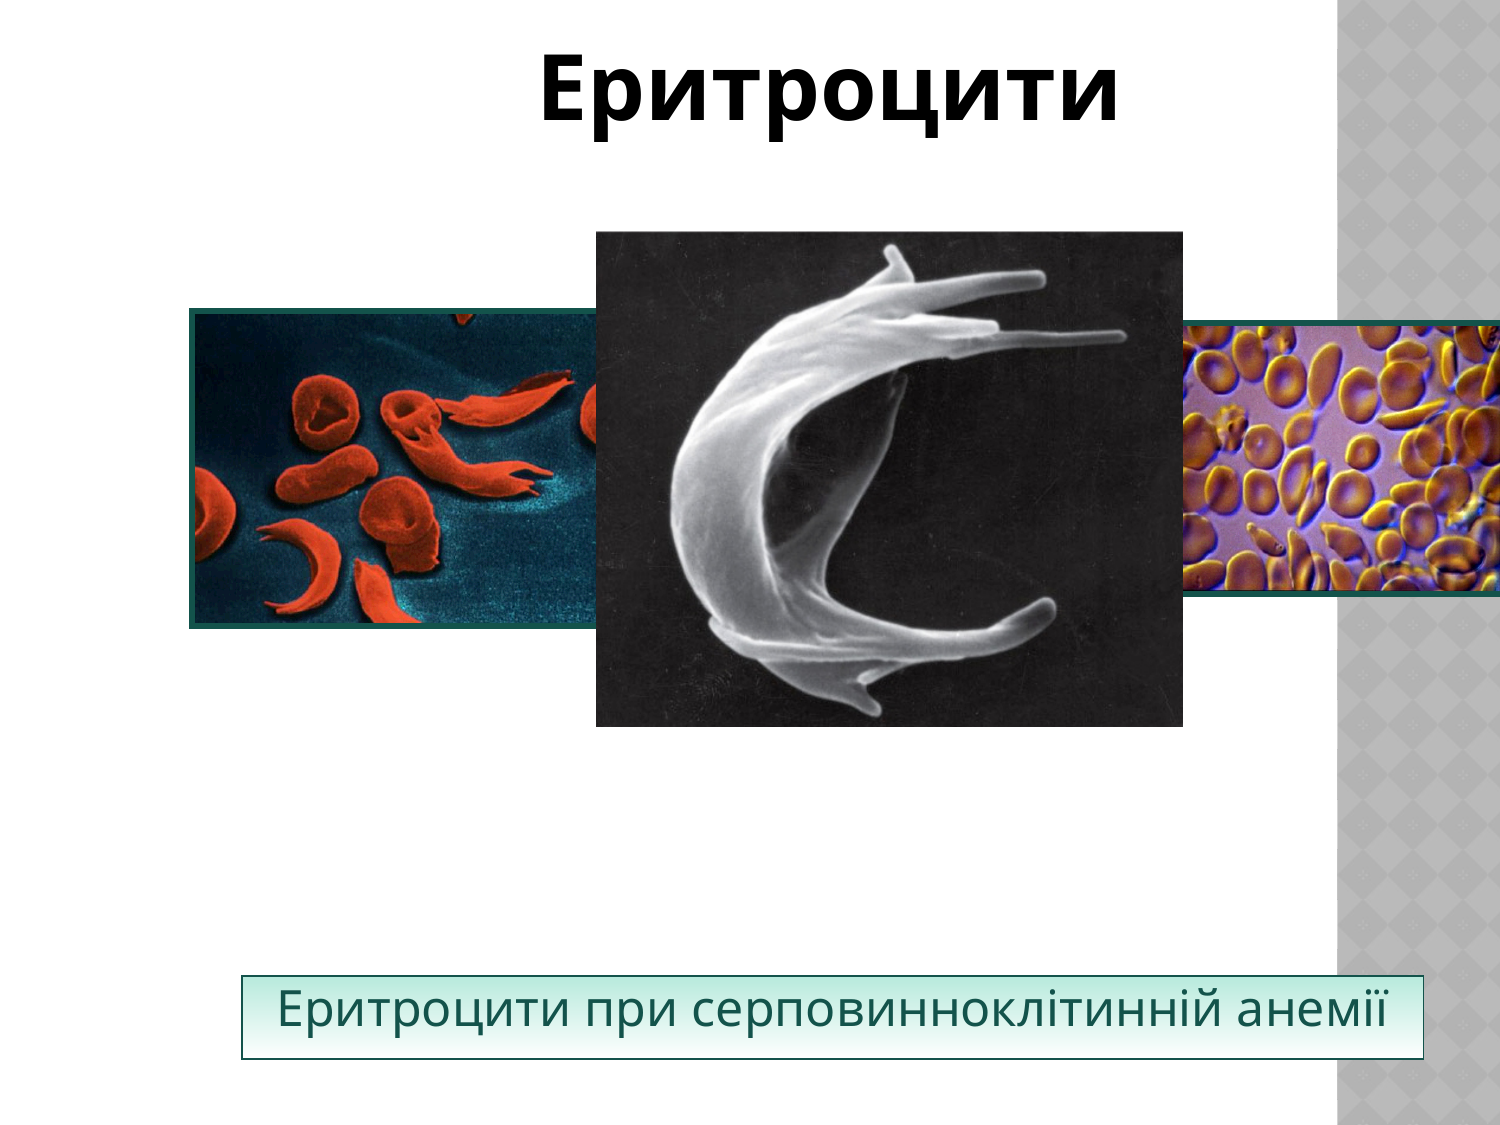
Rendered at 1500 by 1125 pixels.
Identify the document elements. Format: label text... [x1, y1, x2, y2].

text_box Еритроцити при серповинноклітинній анемії [242, 976, 1424, 1059]
text_box Еритроцити [183, 18, 1500, 149]
picture [595, 231, 1183, 728]
picture [1188, 325, 1500, 592]
picture [194, 313, 590, 624]
